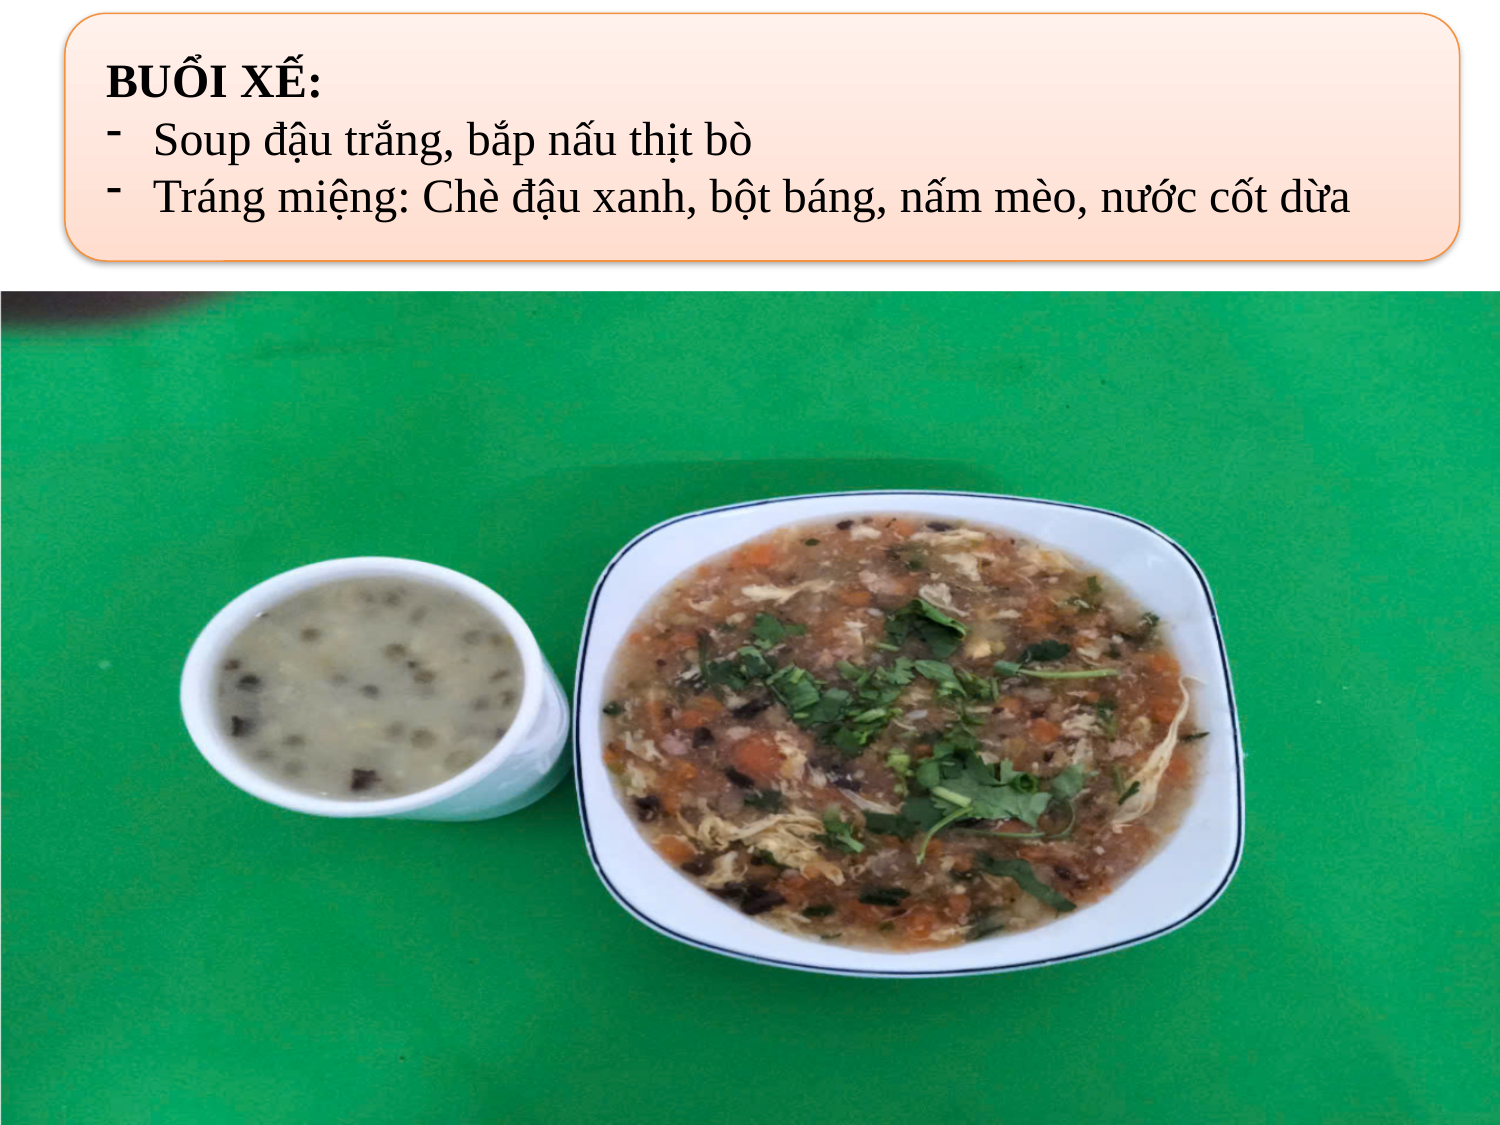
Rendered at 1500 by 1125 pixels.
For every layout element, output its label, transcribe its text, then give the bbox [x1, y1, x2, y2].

text_box [1171, 12, 1459, 42]
text_box BUỔI XẾ: Soup đậu trắng, bắp nấu thịt bò Tráng miệng: Chè đậu xanh, bột báng, nấm mèo, nước cốt dừa [91, 42, 327, 230]
text_box [1171, 230, 1460, 262]
text_box BUỔI XẾ: Soup đậu trắng, bắp nấu thịt bò Tráng miệng: Chè đậu xanh, bột báng, nấm mèo, nước cốt dừa [1171, 42, 1460, 230]
text_box [64, 12, 327, 262]
picture [2, 0, 1499, 1125]
